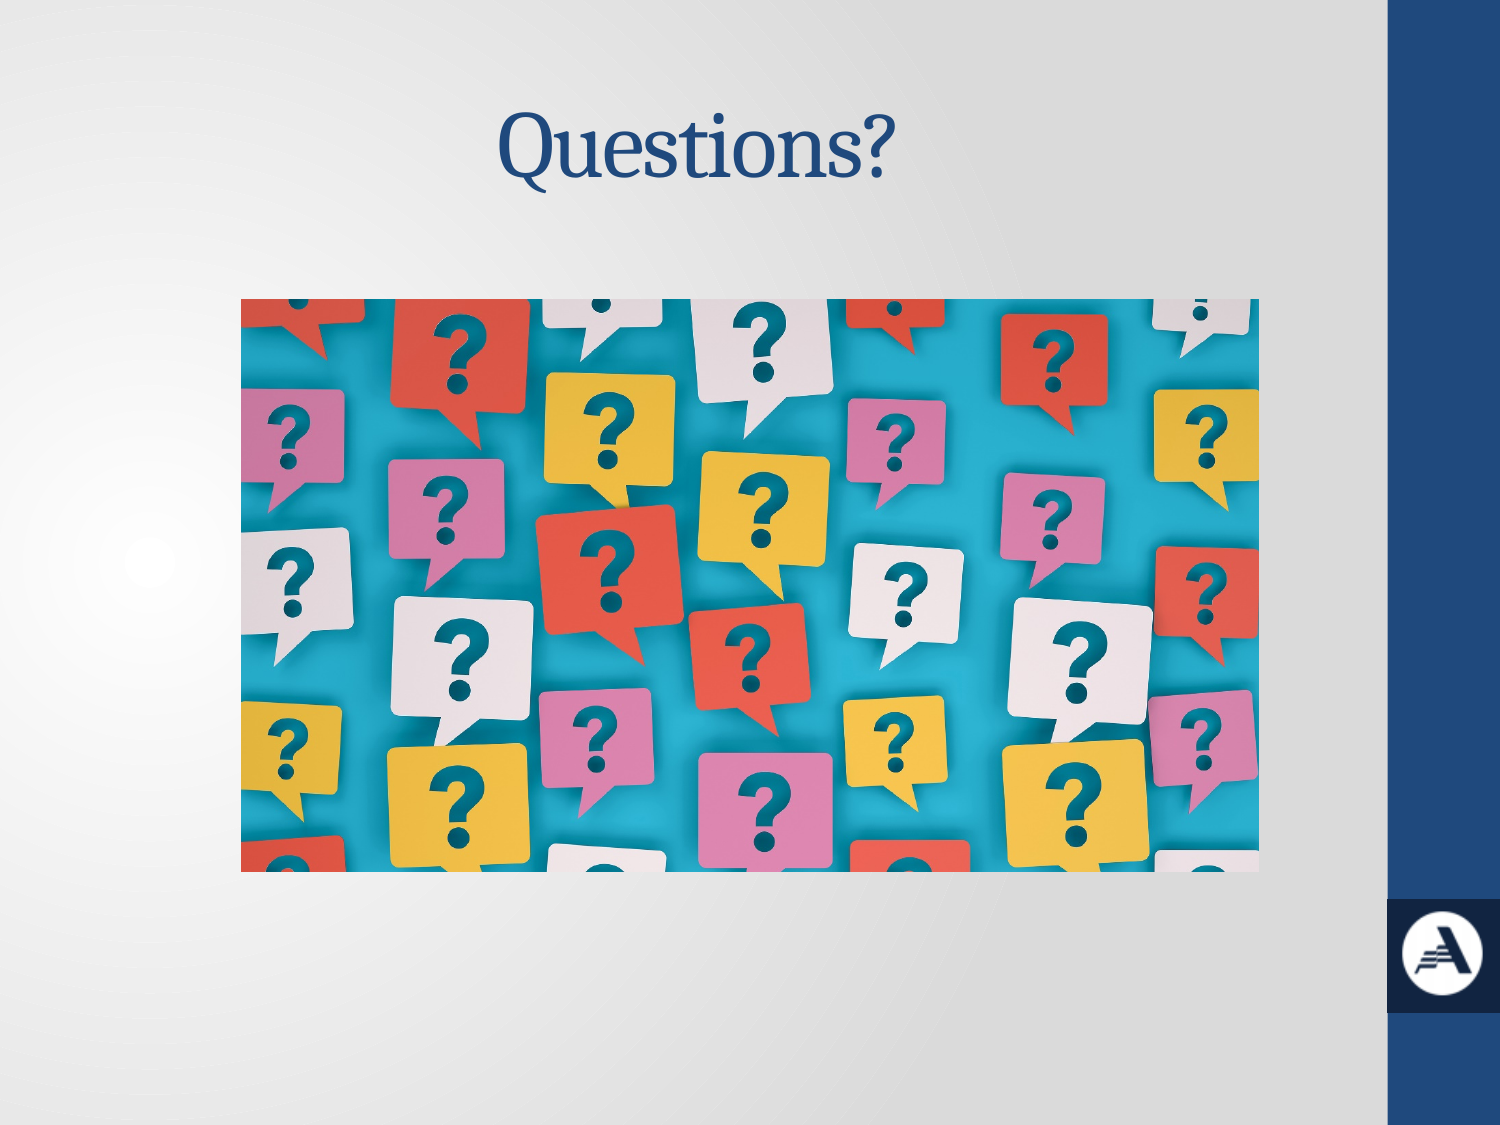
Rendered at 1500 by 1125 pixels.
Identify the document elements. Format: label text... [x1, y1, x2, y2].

picture [1386, 899, 1500, 1014]
picture [241, 299, 1259, 873]
title Questions? [75, 45, 1325, 233]
